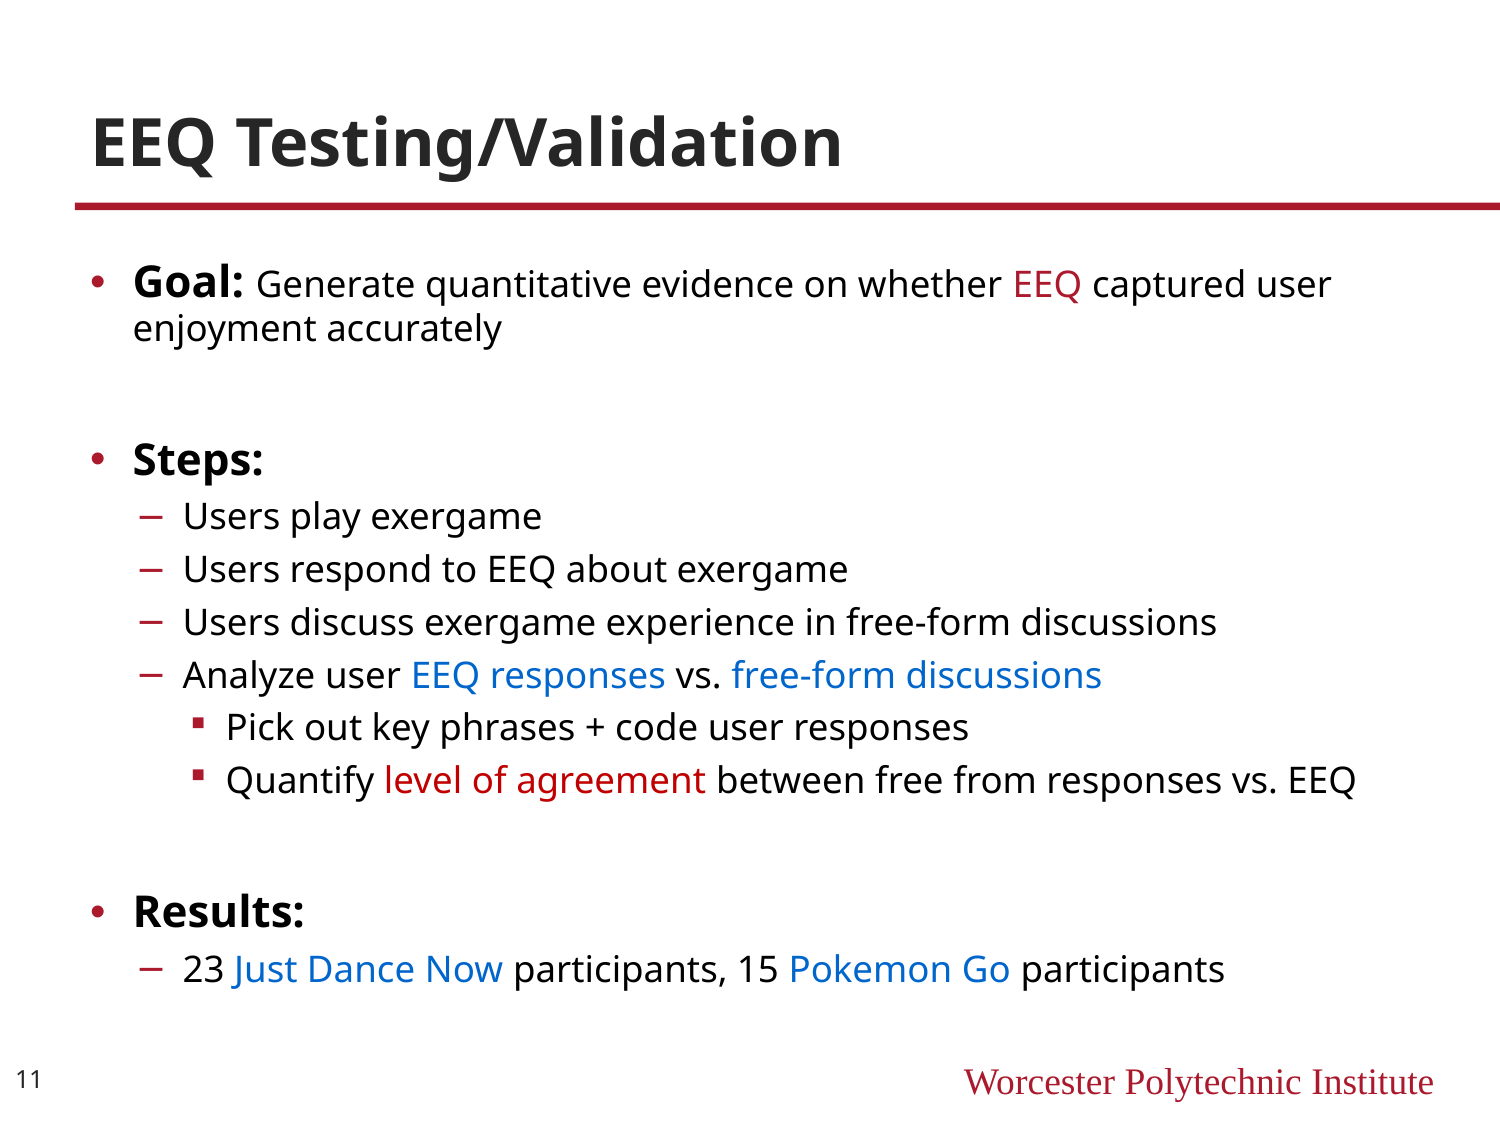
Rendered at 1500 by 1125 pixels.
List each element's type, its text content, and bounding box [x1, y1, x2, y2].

list Goal: Generate quantitative evidence on whether EEQ captured user enjoyment accurately Steps: Users play exergame Users respond to EEQ about exergame Users discuss exergame experience in free-form discussions Analyze user EEQ responses vs. free-form discussions Pick out key phrases + code user responses Quantify level of agreement between free from responses vs. EEQ Results: 23 Just Dance Now participants, 15 Pokemon Go participants [75, 249, 1425, 1013]
title EEQ Testing/Validation [75, 56, 1425, 188]
slide_number 11 [0, 1047, 75, 1113]
